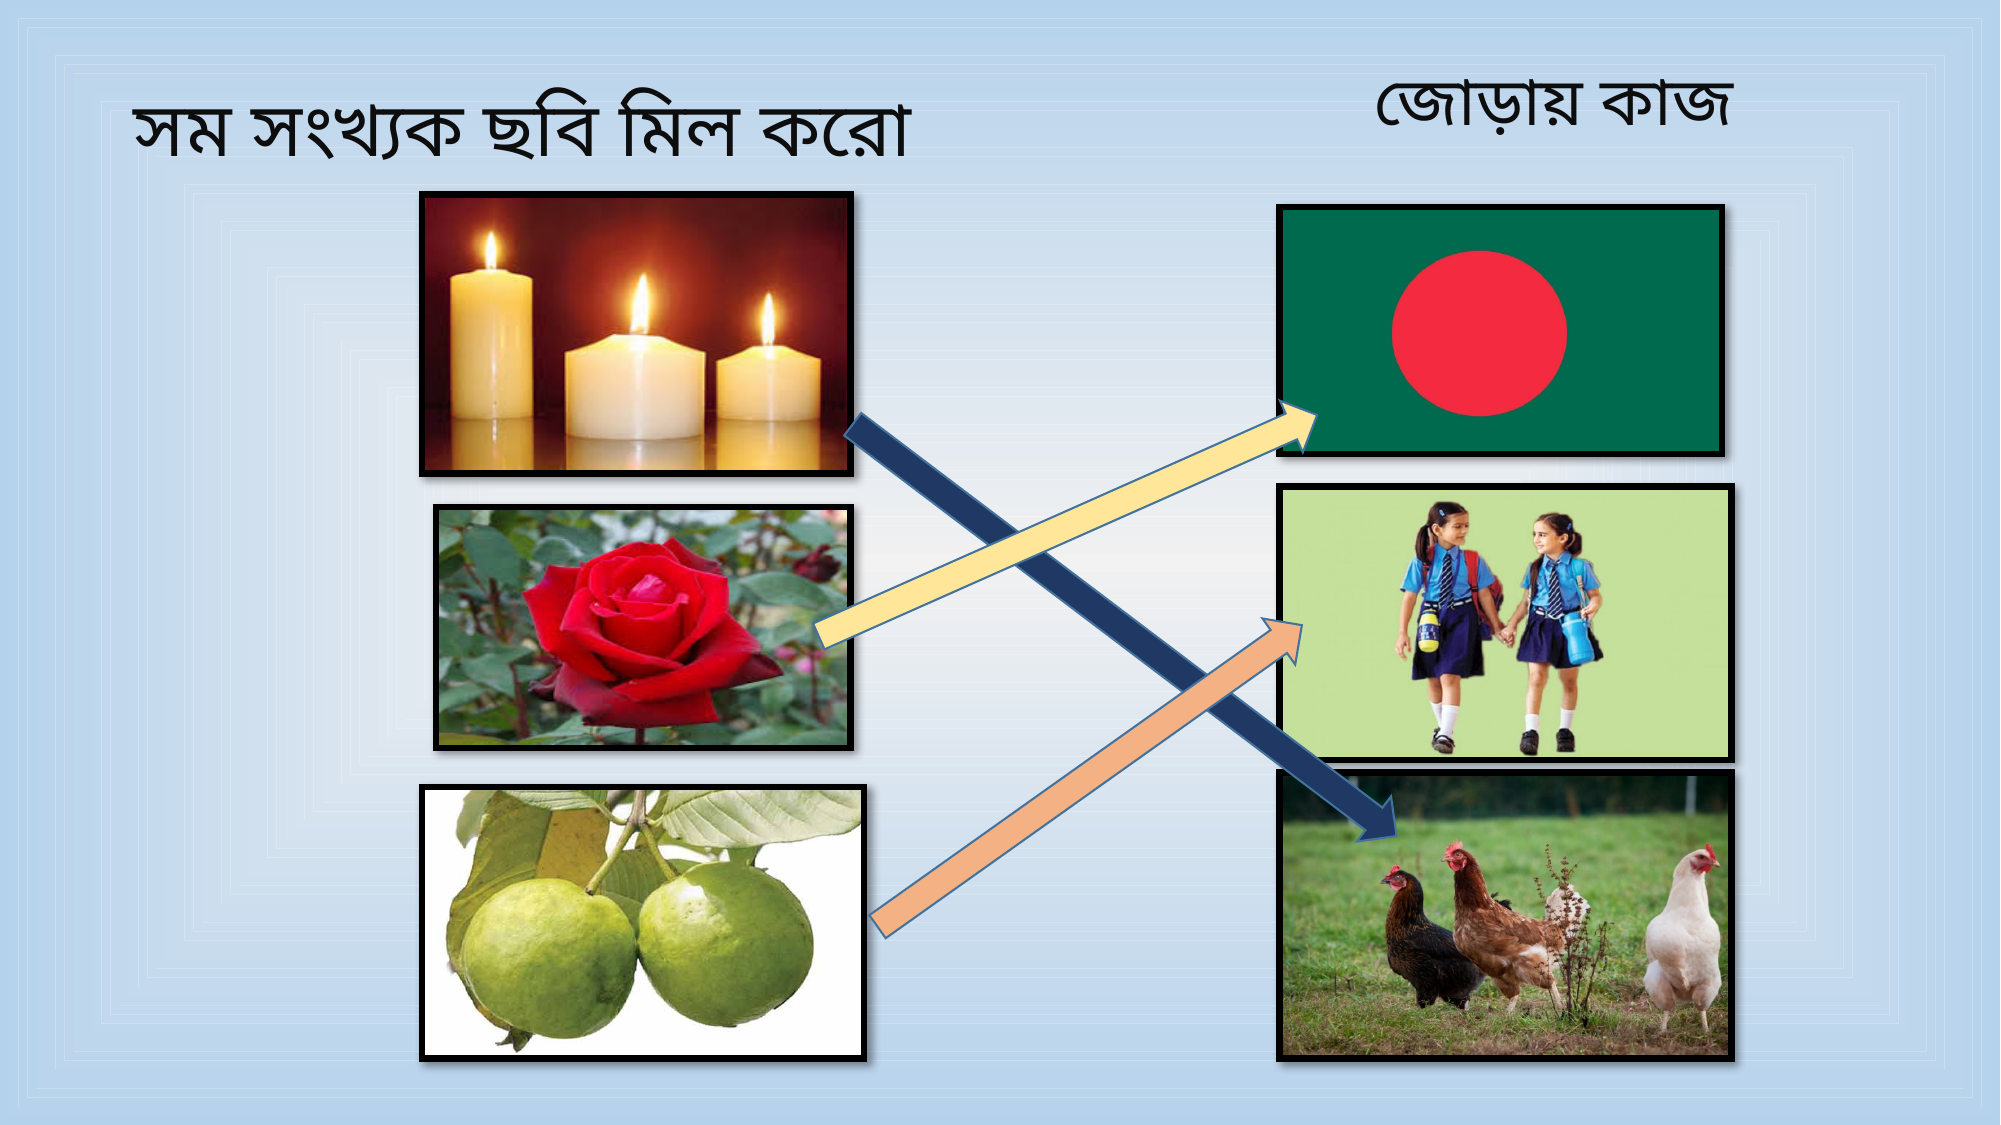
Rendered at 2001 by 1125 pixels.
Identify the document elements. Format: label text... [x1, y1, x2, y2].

picture [425, 197, 848, 471]
picture [425, 789, 862, 1056]
text_box জোড়ায় কাজ [1233, 0, 1875, 199]
picture [1282, 775, 1729, 1056]
text_box [1207, 693, 1342, 775]
picture [438, 510, 848, 745]
text_box [1277, 398, 1282, 408]
text_box সম সংখ্যক ছবি মিল করো [95, 57, 1041, 182]
picture [1282, 209, 1720, 451]
picture [1282, 489, 1729, 758]
text_box [848, 411, 1018, 545]
text_box [848, 414, 1282, 641]
text_box [867, 617, 1282, 940]
text_box [1015, 552, 1207, 692]
